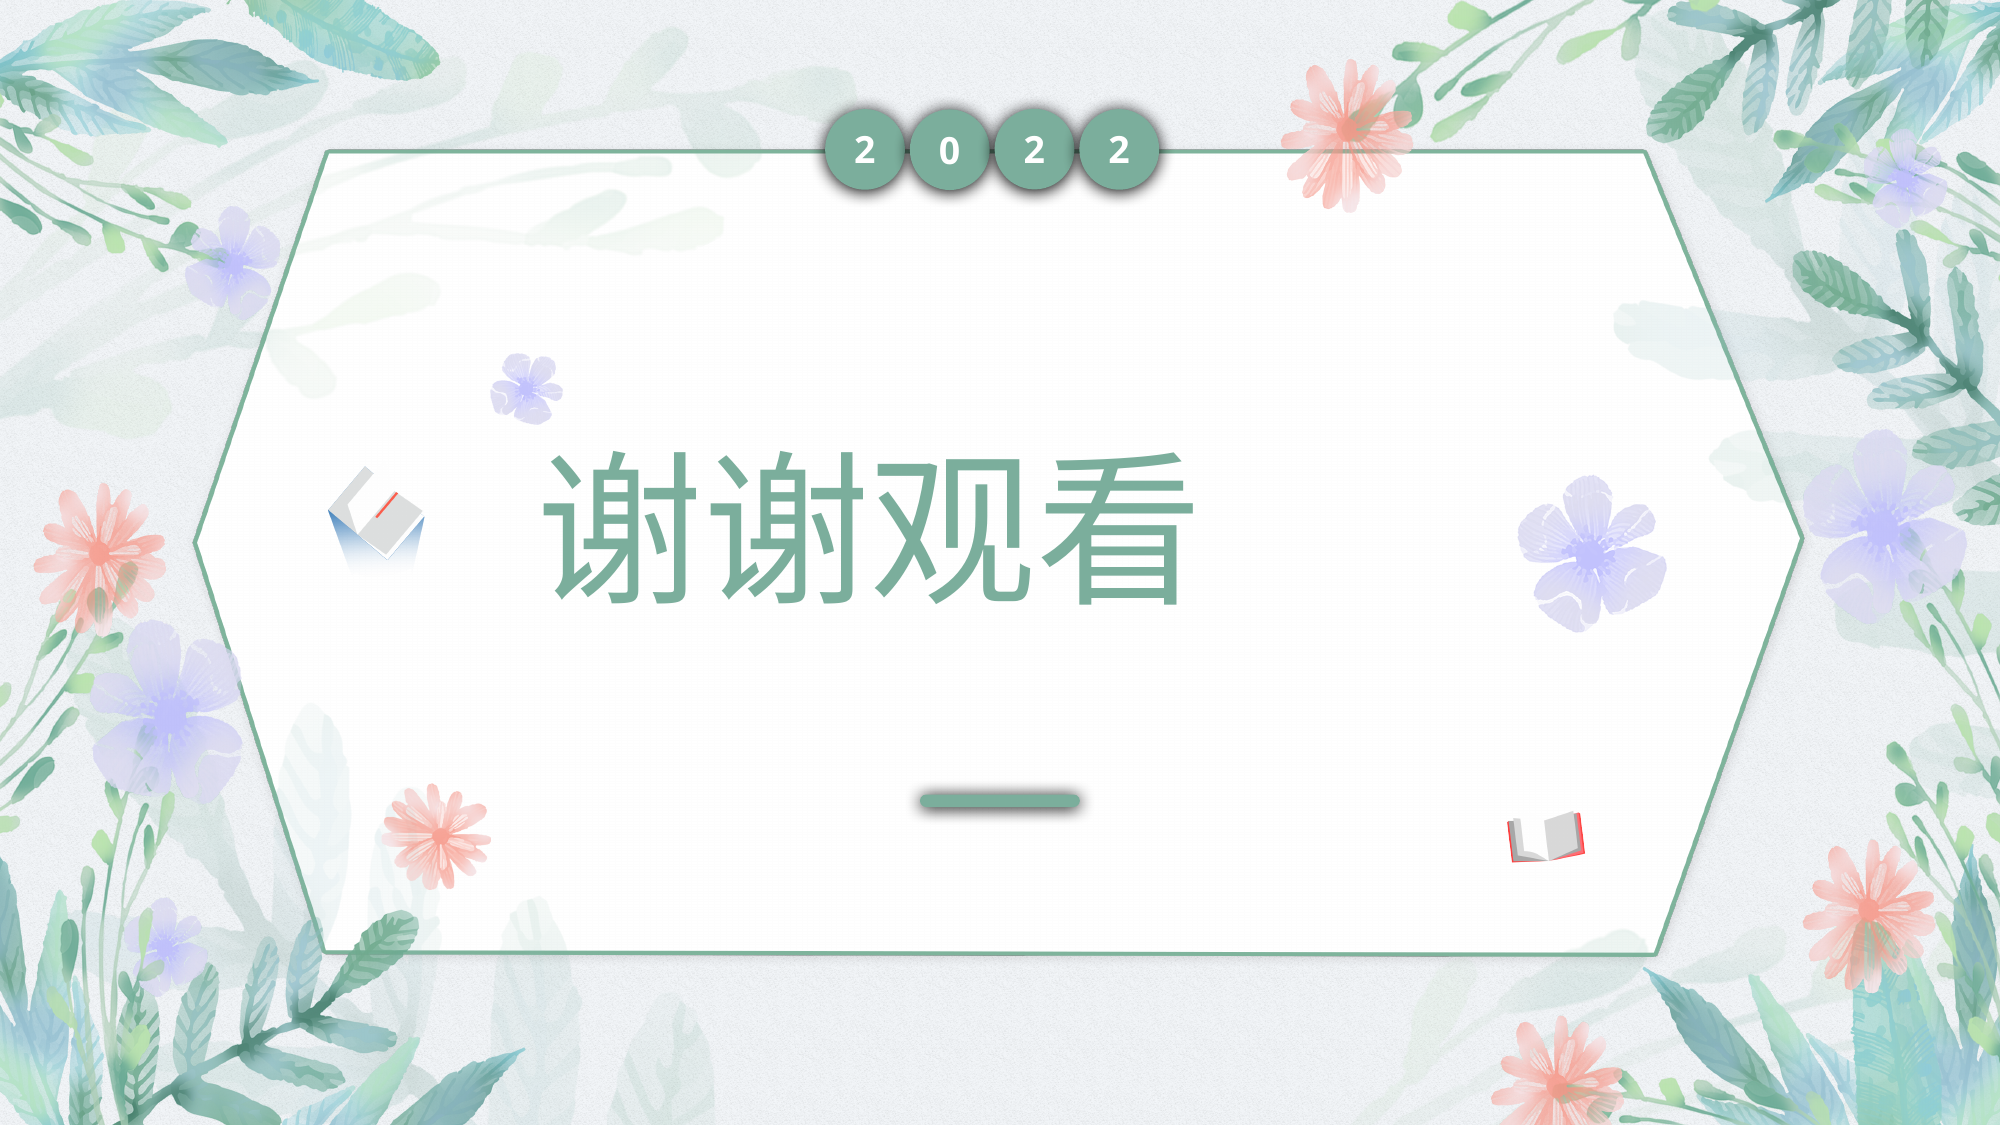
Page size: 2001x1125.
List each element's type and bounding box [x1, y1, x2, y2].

text_box [825, 108, 1160, 191]
picture [0, 0, 2000, 1125]
